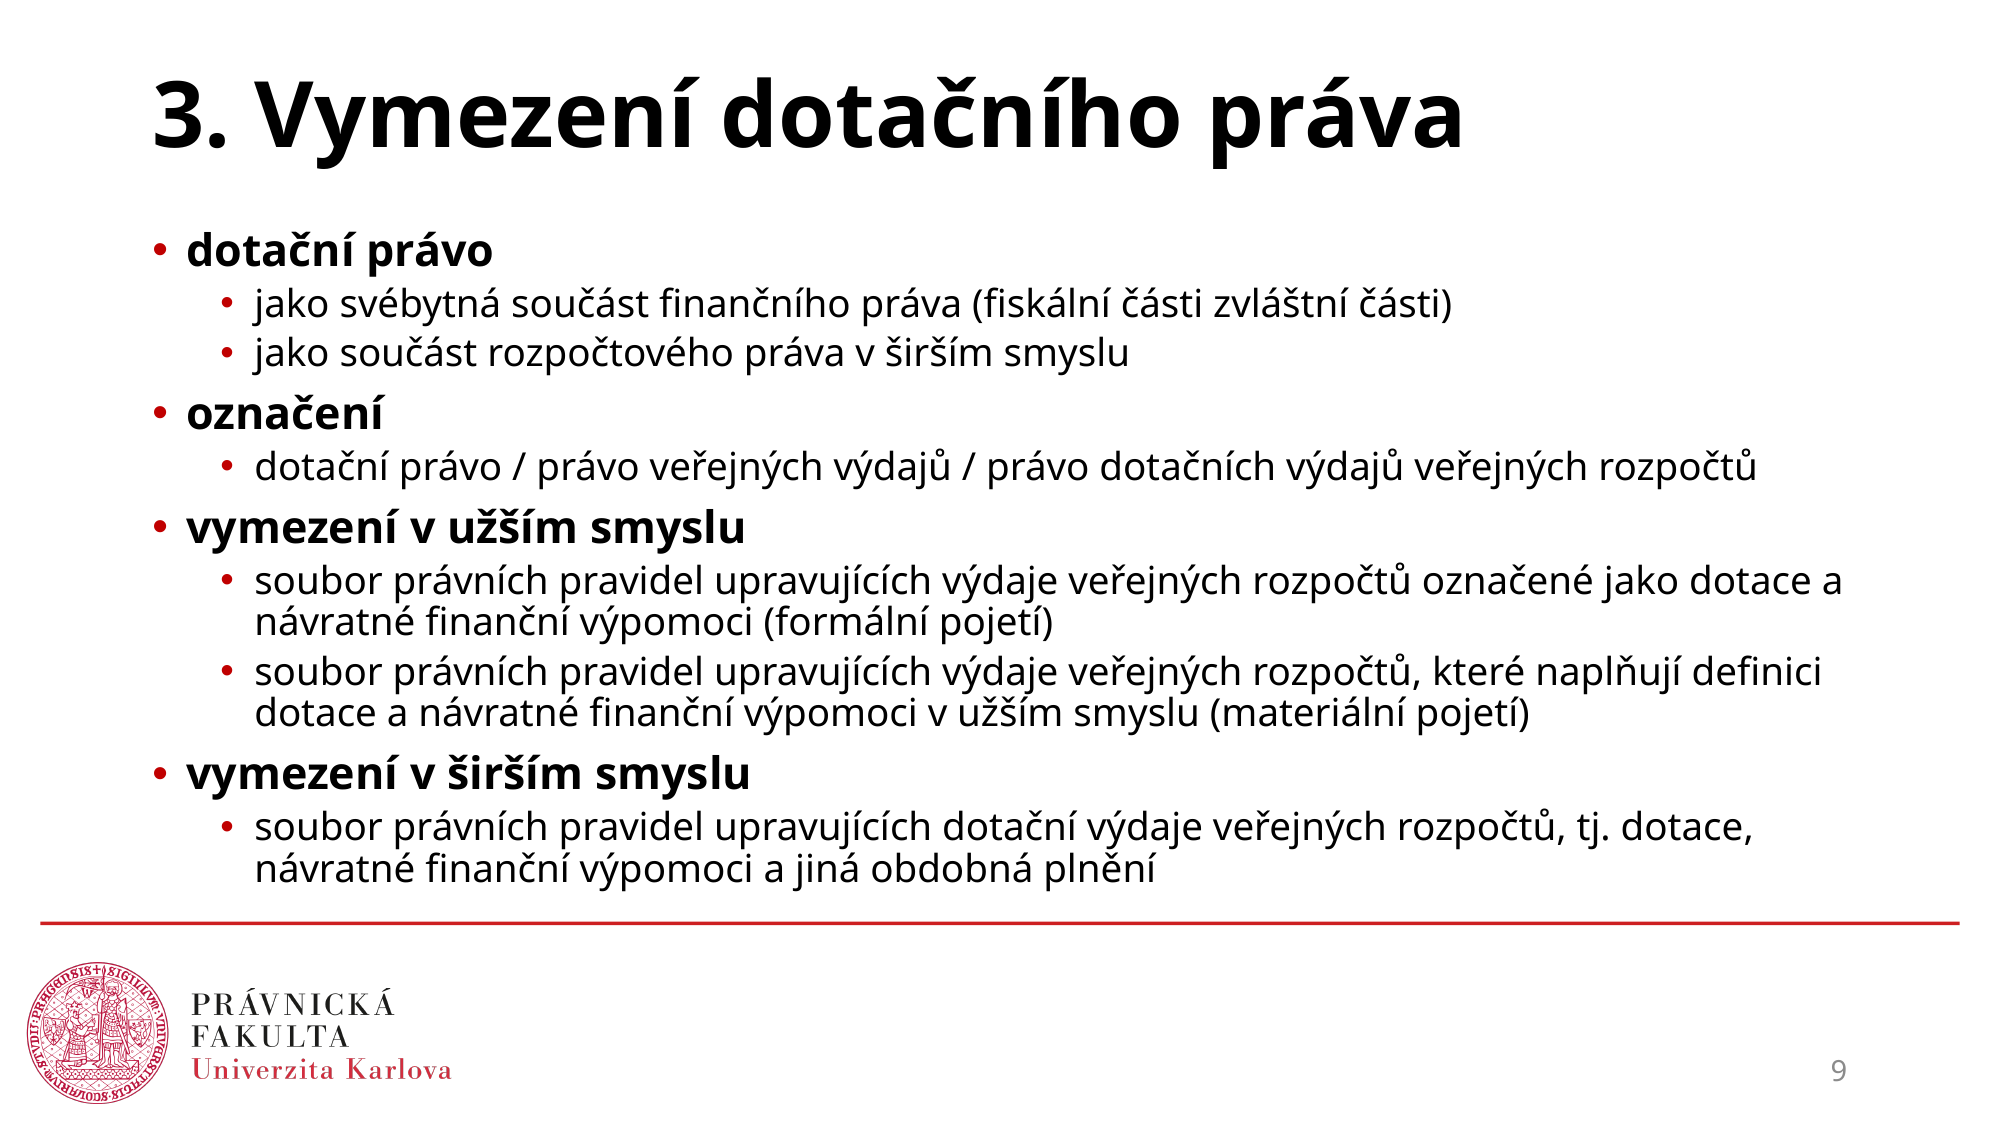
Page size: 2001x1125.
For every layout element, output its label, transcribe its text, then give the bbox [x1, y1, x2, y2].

title 3. Vymezení dotačního práva [137, 2, 1863, 220]
list dotační právo jako svébytná součást finančního práva (fiskální části zvláštní části) jako součást rozpočtového práva v širším smyslu označení dotační právo / právo veřejných výdajů / právo dotačních výdajů veřejných rozpočtů vymezení v užším smyslu soubor právních pravidel upravujících výdaje veřejných rozpočtů označené jako dotace a návratné finanční výpomoci (formální pojetí) soubor právních pravidel upravujících výdaje veřejných rozpočtů, které naplňují definici dotace a návratné finanční výpomoci v užším smyslu (materiální pojetí) vymezení v širším smyslu soubor právních pravidel upravujících dotační výdaje veřejných rozpočtů, tj. dotace, návratné finanční výpomoci a jiná obdobná plnění [137, 220, 1863, 905]
picture [26, 962, 452, 1104]
slide_number 9 [1412, 1042, 1863, 1103]
